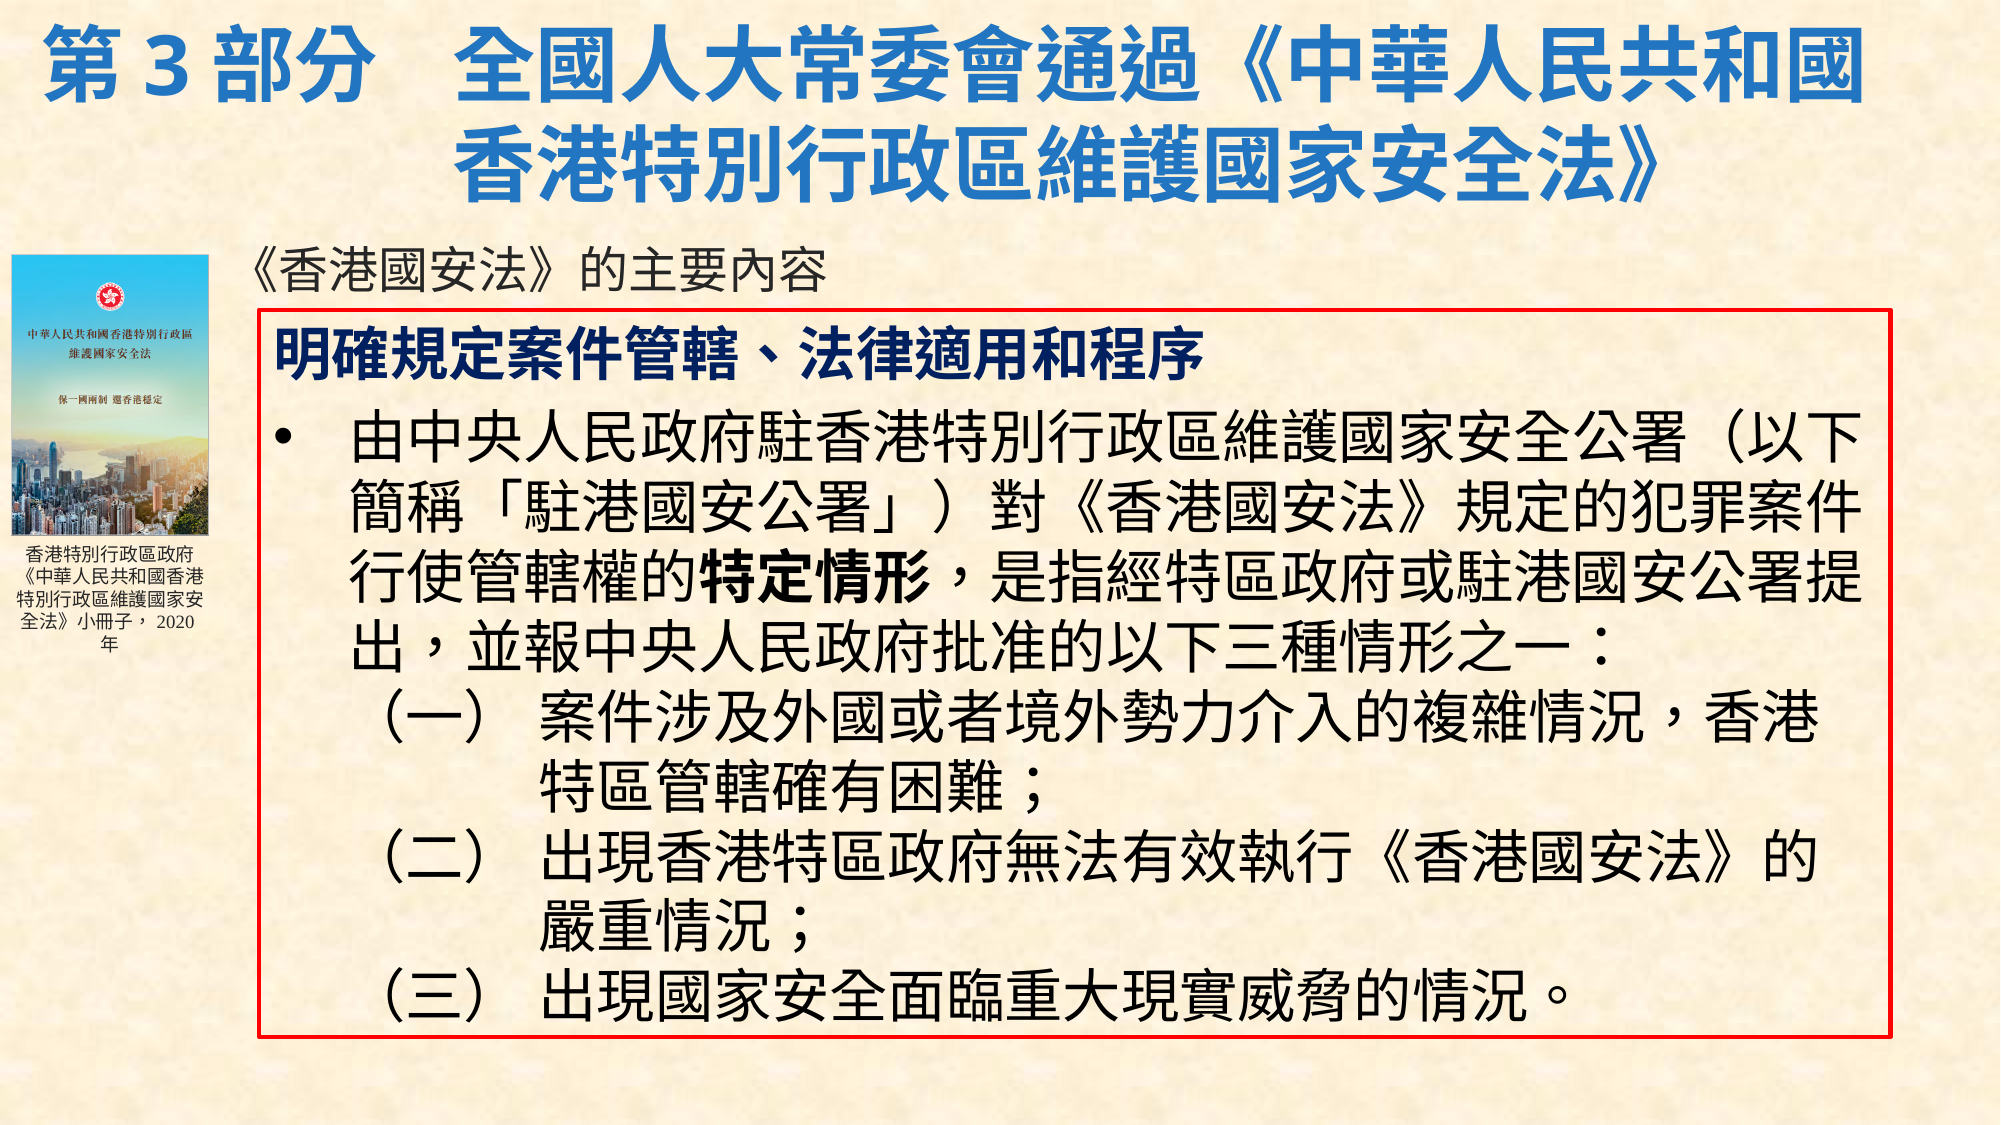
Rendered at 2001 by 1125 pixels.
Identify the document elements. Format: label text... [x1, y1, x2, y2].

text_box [0, 254, 221, 642]
title 第3部分 全國人大常委會通過《中華人民共和國香港特別行政區維護國家安全法》 [25, 0, 1963, 224]
text_box 《香港國安法》的主要內容 [213, 231, 1001, 307]
picture [0, 0, 2001, 1125]
text_box 明確規定案件管轄、法律適用和程序 由中央人民政府駐香港特別行政區維護國家安全公署（以下簡稱「駐港國安公署」）對《香港國安法》規定的犯罪案件行使管轄權的特定情形，是指經特區政府或駐港國安公署提出，並報中央人民政府批准的以下三種情形之一： （一） 案件涉及外國或者境外勢力介入的複雜情況，香港特區管轄確有困難； （二） 出現香港特區政府無法有效執行《香港國安法》的嚴重情況； （三） 出現國家安全面臨重大現實威脅的情況。 [259, 309, 1891, 1037]
